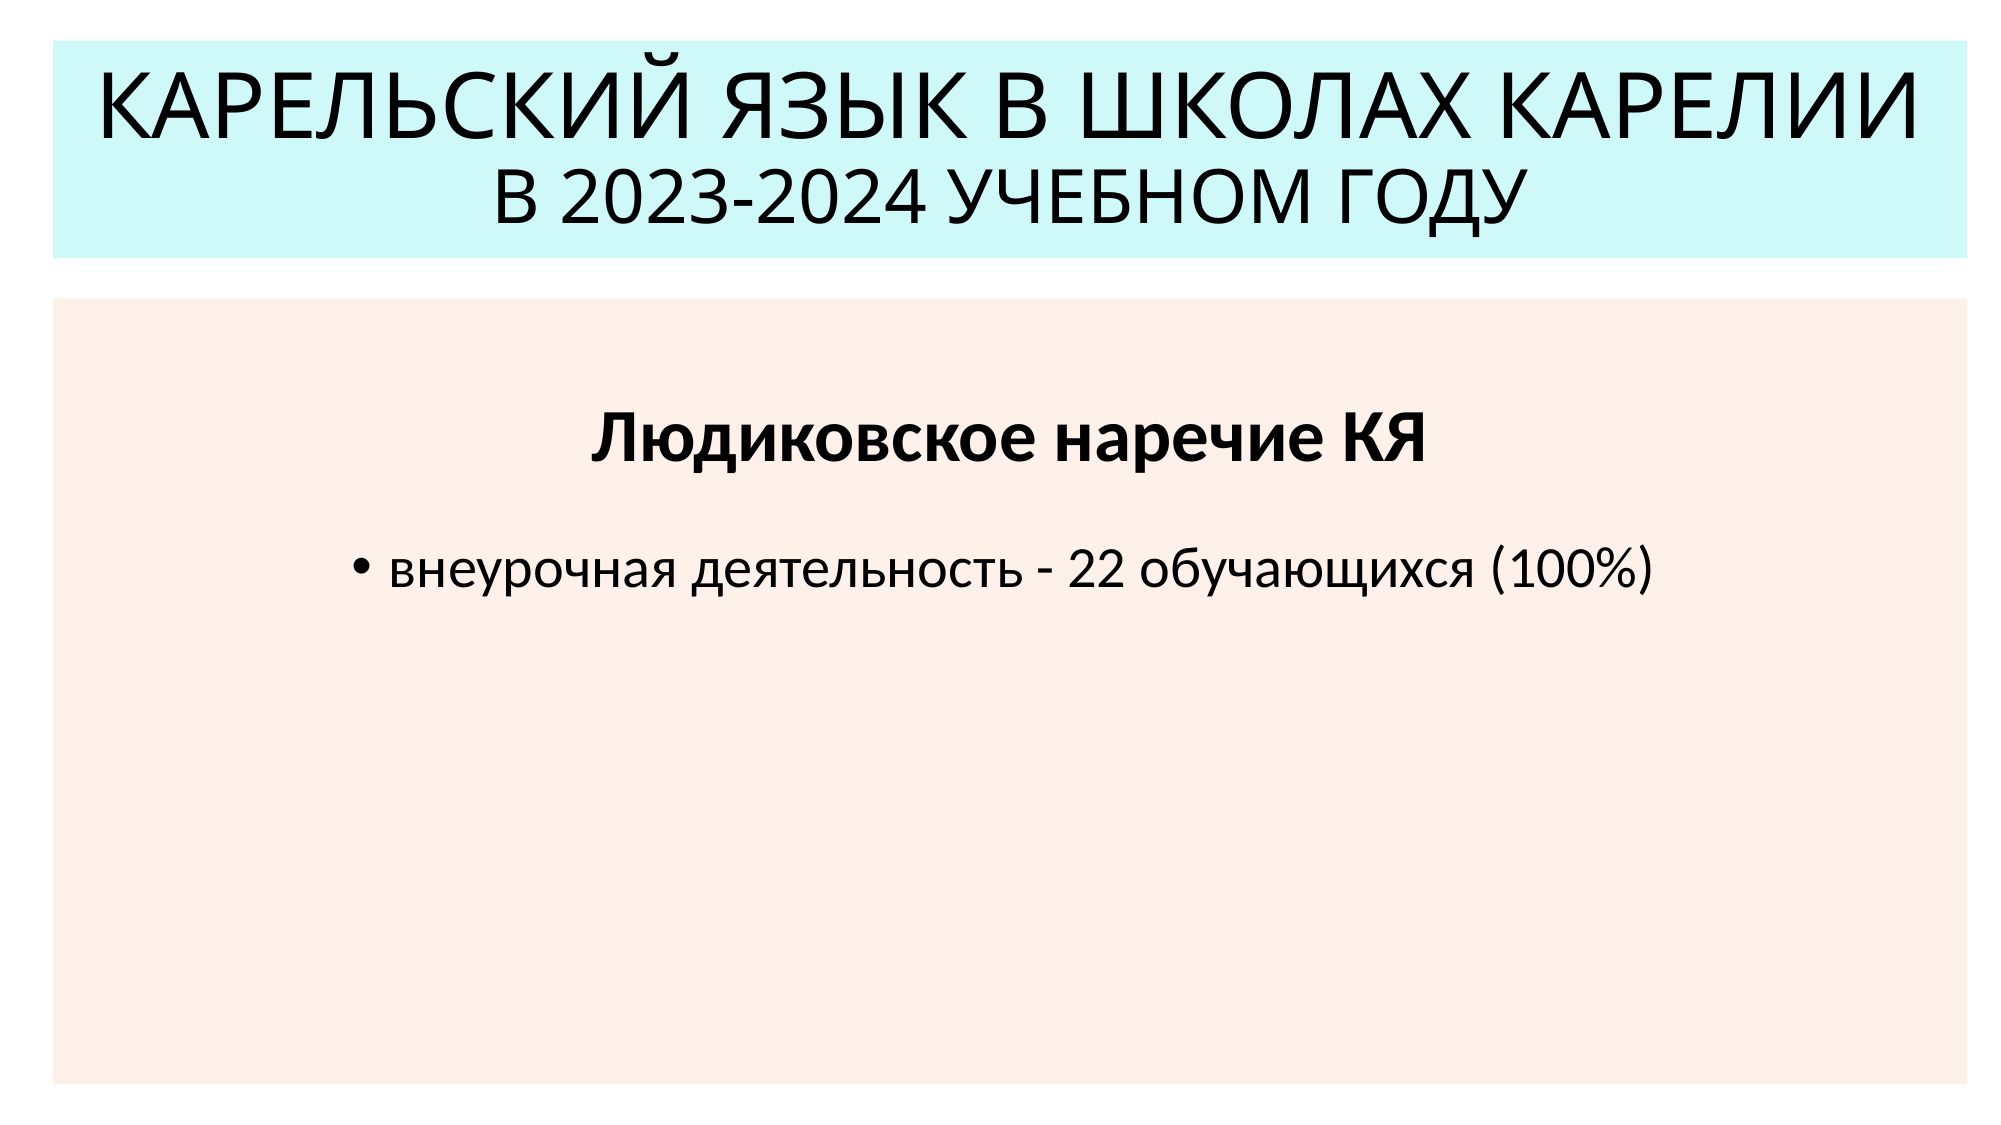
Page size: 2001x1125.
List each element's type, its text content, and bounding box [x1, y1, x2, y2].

list Людиковское наречие КЯ внеурочная деятельность - 22 обучающихся (100%) [53, 298, 1968, 1085]
title КАРЕЛЬСКИЙ ЯЗЫК В ШКОЛАХ КАРЕЛИИ В 2023-2024 УЧЕБНОМ ГОДУ [53, 40, 1968, 259]
